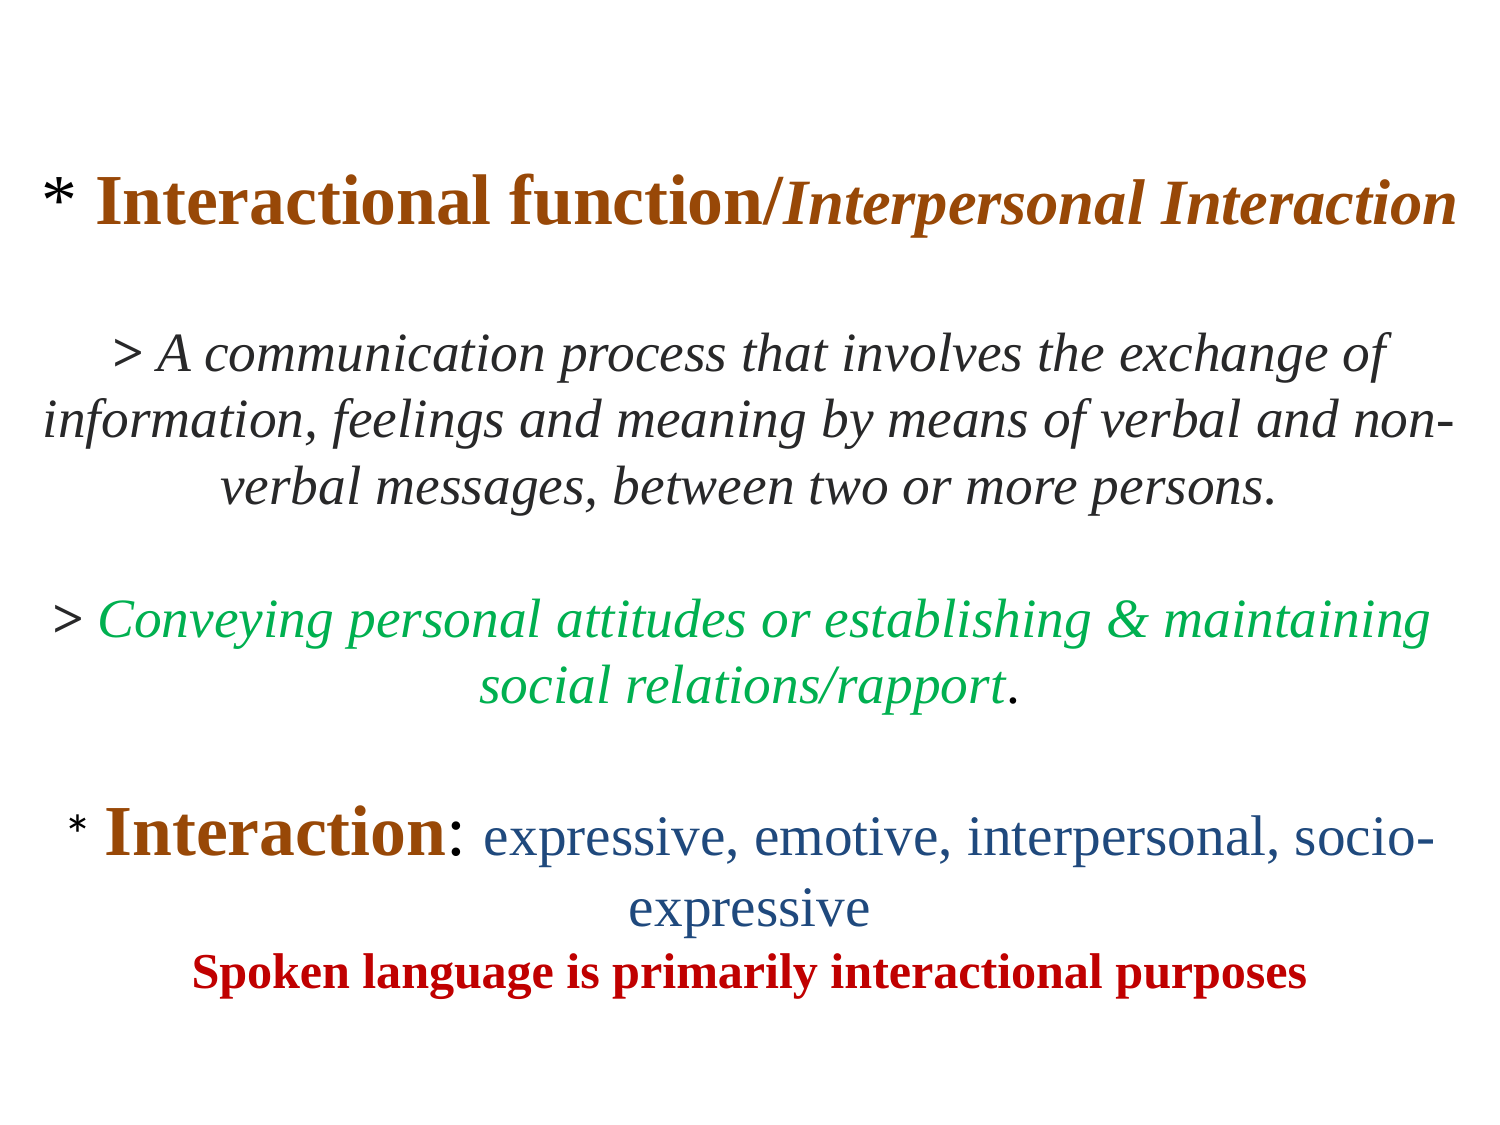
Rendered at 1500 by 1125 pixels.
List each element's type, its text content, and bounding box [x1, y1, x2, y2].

title * Interactional function/Interpersonal Interaction > A communication process that involves the exchange of information, feelings and meaning by means of verbal and non-verbal messages, between two or more persons. > Conveying personal attitudes or establishing & maintaining social relations/rapport. * Interaction: expressive, emotive, interpersonal, socio-expressive Spoken language is primarily interactional purposes [17, 30, 1483, 1094]
